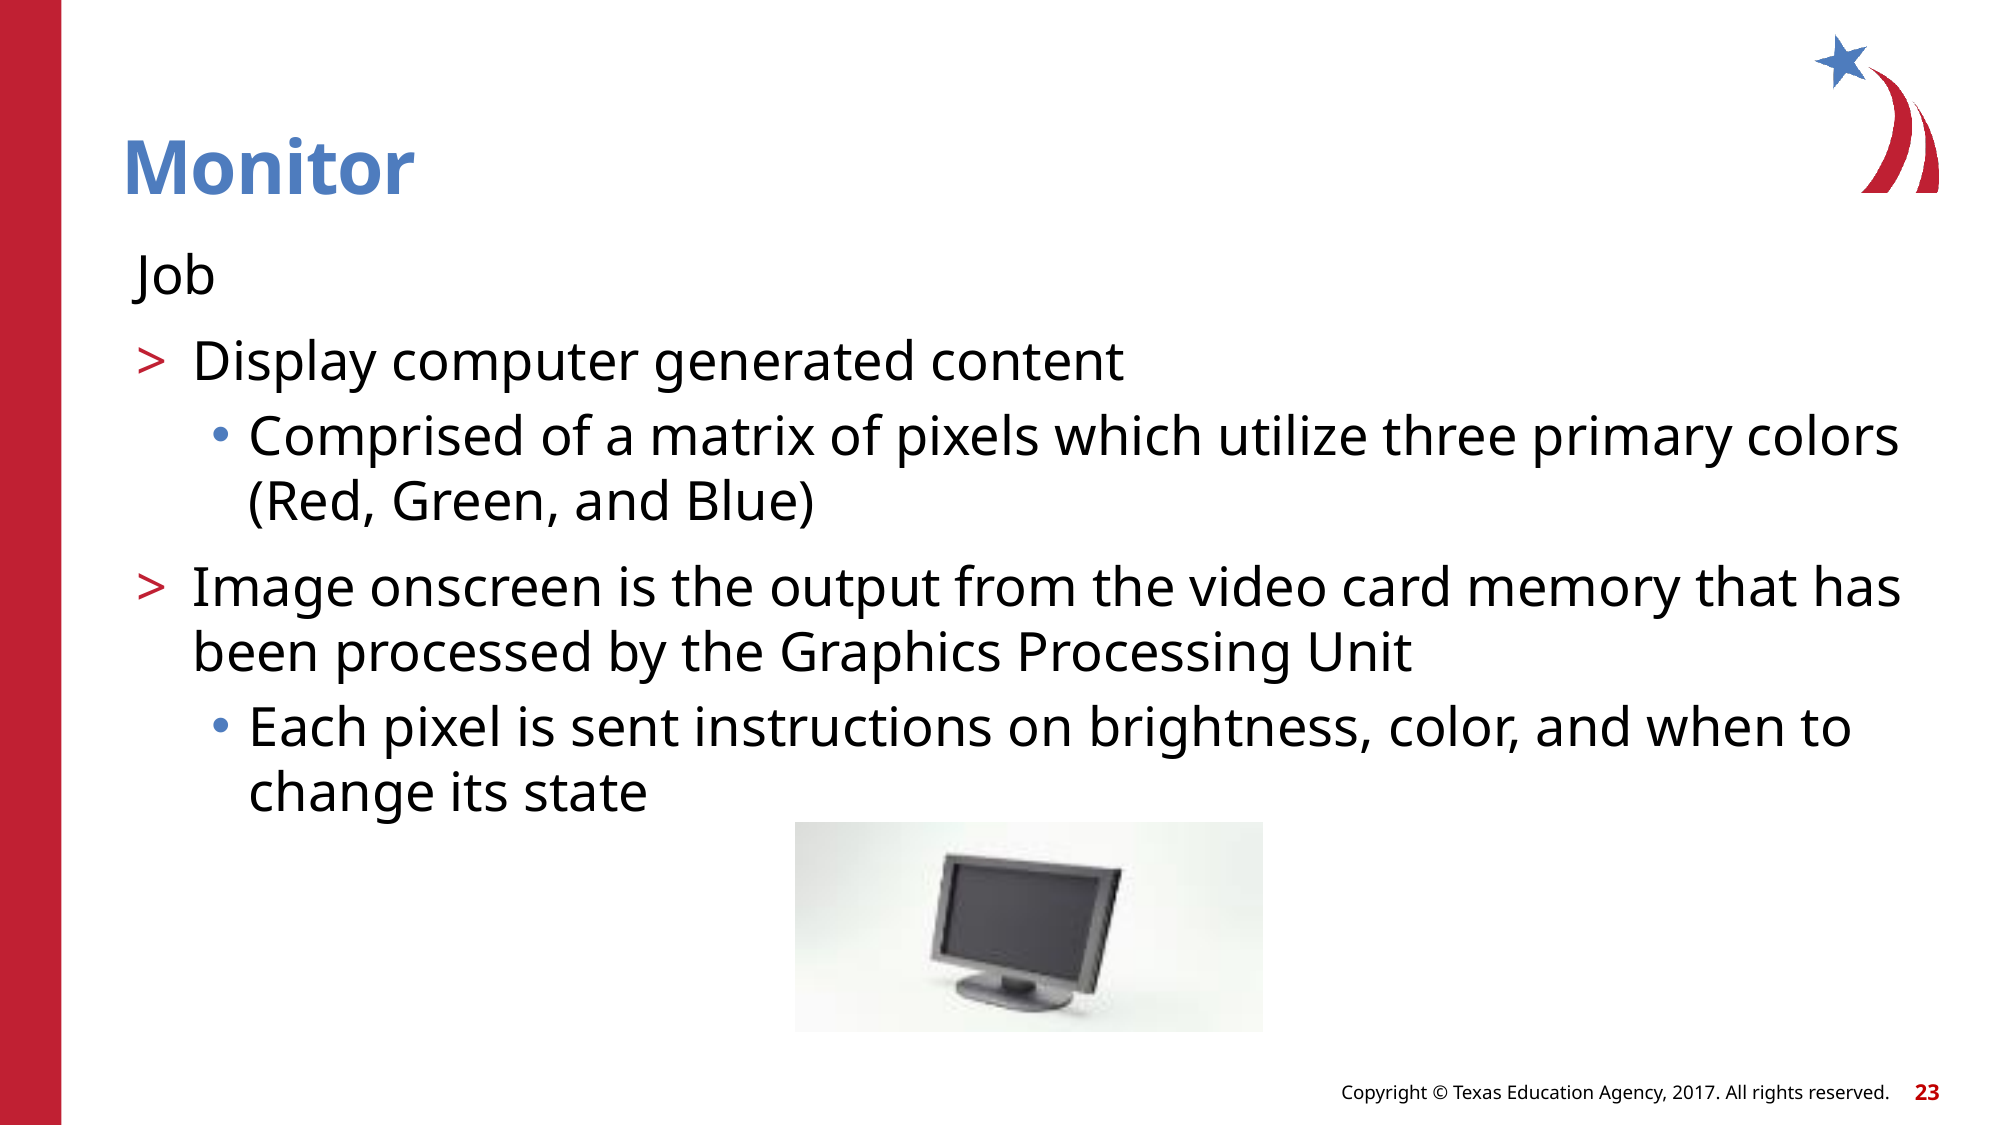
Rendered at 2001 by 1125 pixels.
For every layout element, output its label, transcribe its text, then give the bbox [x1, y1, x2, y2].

picture [1814, 34, 1939, 193]
picture [795, 822, 1263, 1033]
list Job Display computer generated content Comprised of a matrix of pixels which utilize three primary colors (Red, Green, and Blue) Image onscreen is the output from the video card memory that has been processed by the Graphics Processing Unit Each pixel is sent instructions on brightness, color, and when to change its state [121, 233, 1936, 1010]
title Monitor [121, 66, 1772, 211]
